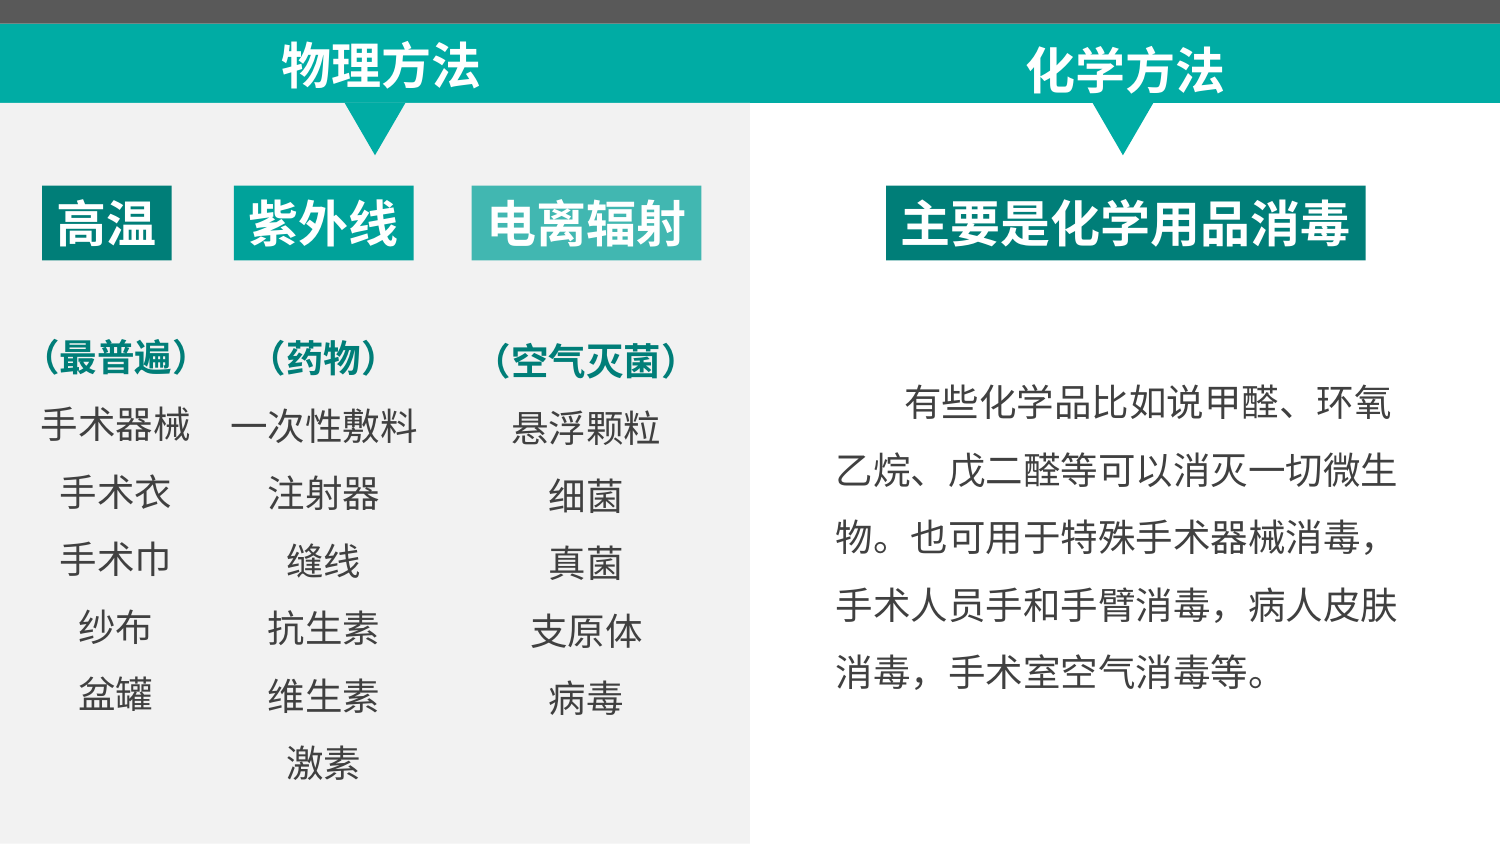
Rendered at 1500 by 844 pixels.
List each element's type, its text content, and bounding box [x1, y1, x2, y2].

text_box 有些化学品比如说甲醛、环氧乙烷、戊二醛等可以消灭一切微生物。也可用于特殊手术器械消毒，手术人员手和手臂消毒，病人皮肤消毒，手术室空气消毒等。 [820, 349, 1436, 702]
text_box [0, 26, 1500, 105]
text_box 化学方法 [1011, 32, 1241, 107]
text_box [1090, 100, 1156, 158]
text_box 高温 [42, 185, 172, 261]
text_box 电离辐射 [471, 185, 702, 261]
text_box 紫外线 [233, 185, 414, 261]
text_box （最普遍） 手术器械 手术衣 手术巾 纱布 盆罐 [7, 303, 225, 724]
text_box （空气灭菌） 悬浮颗粒 细菌 真菌 支原体 病毒 [459, 307, 714, 796]
text_box [342, 102, 408, 158]
text_box [0, 0, 1500, 26]
text_box 主要是化学用品消毒 [886, 185, 1366, 261]
text_box 物理方法 [266, 27, 497, 102]
text_box [0, 101, 752, 844]
text_box （药物） 一次性敷料 注射器 缝线 抗生素 维生素 激素 [215, 305, 433, 793]
